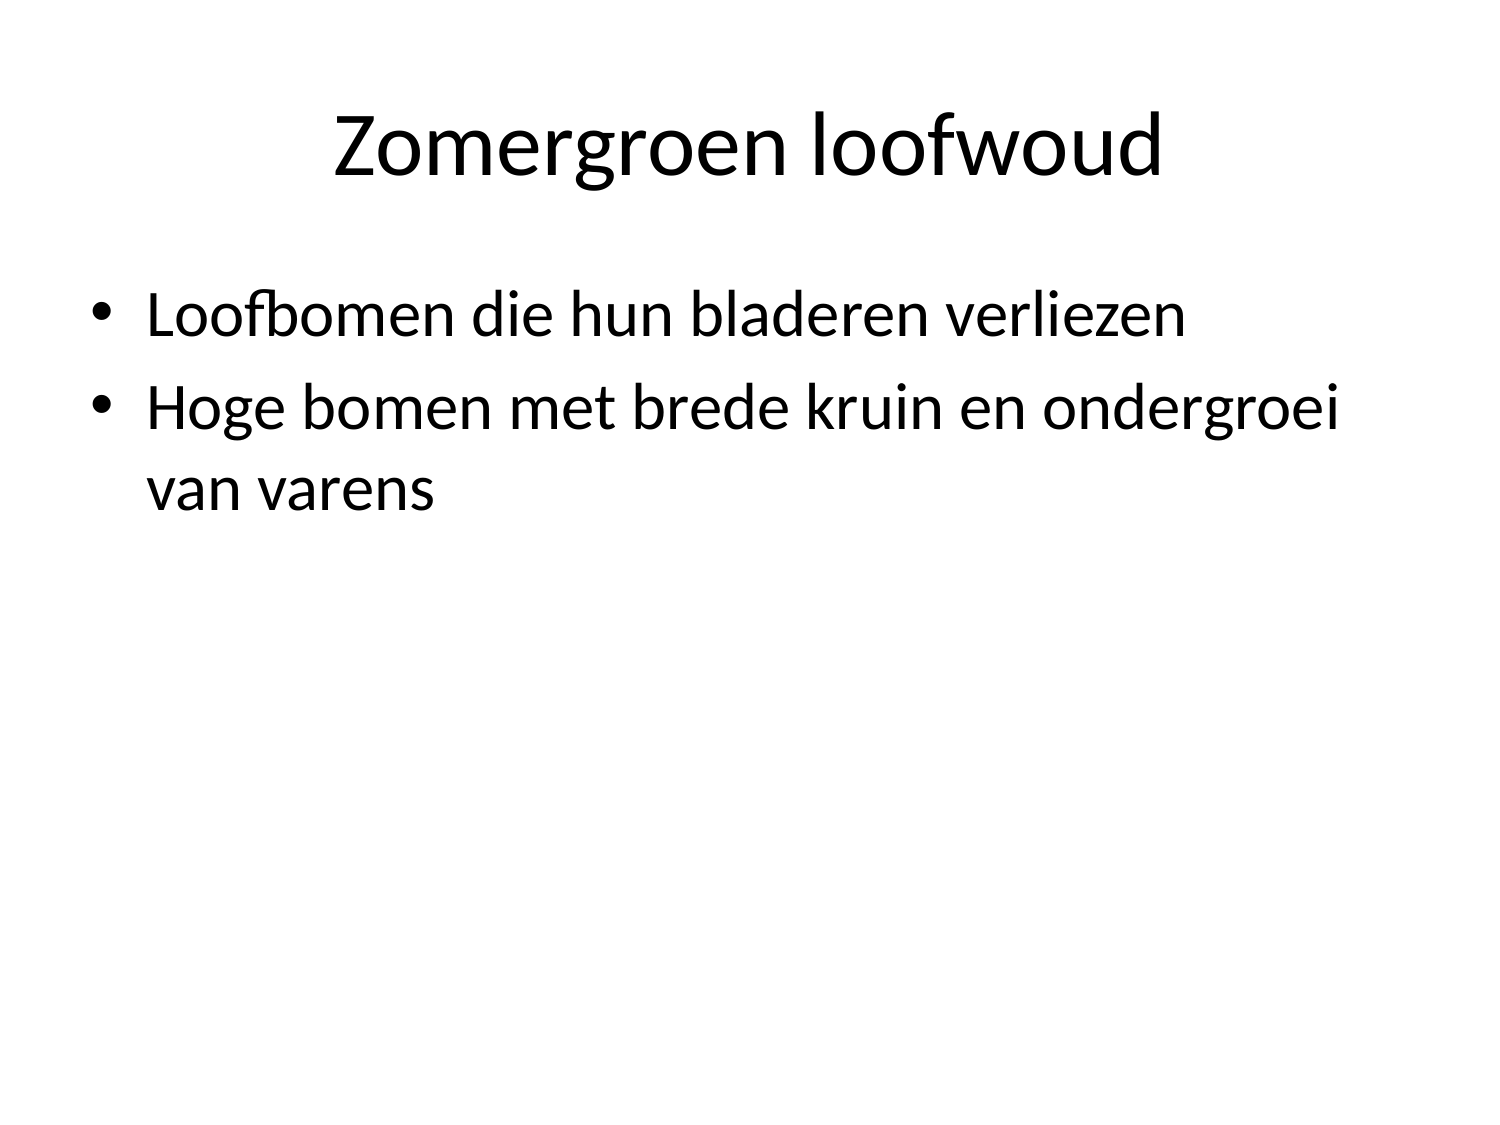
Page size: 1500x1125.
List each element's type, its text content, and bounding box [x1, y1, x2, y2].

list Loofbomen die hun bladeren verliezen Hoge bomen met brede kruin en ondergroei van varens [75, 262, 1425, 1005]
title Zomergroen loofwoud [75, 45, 1425, 233]
